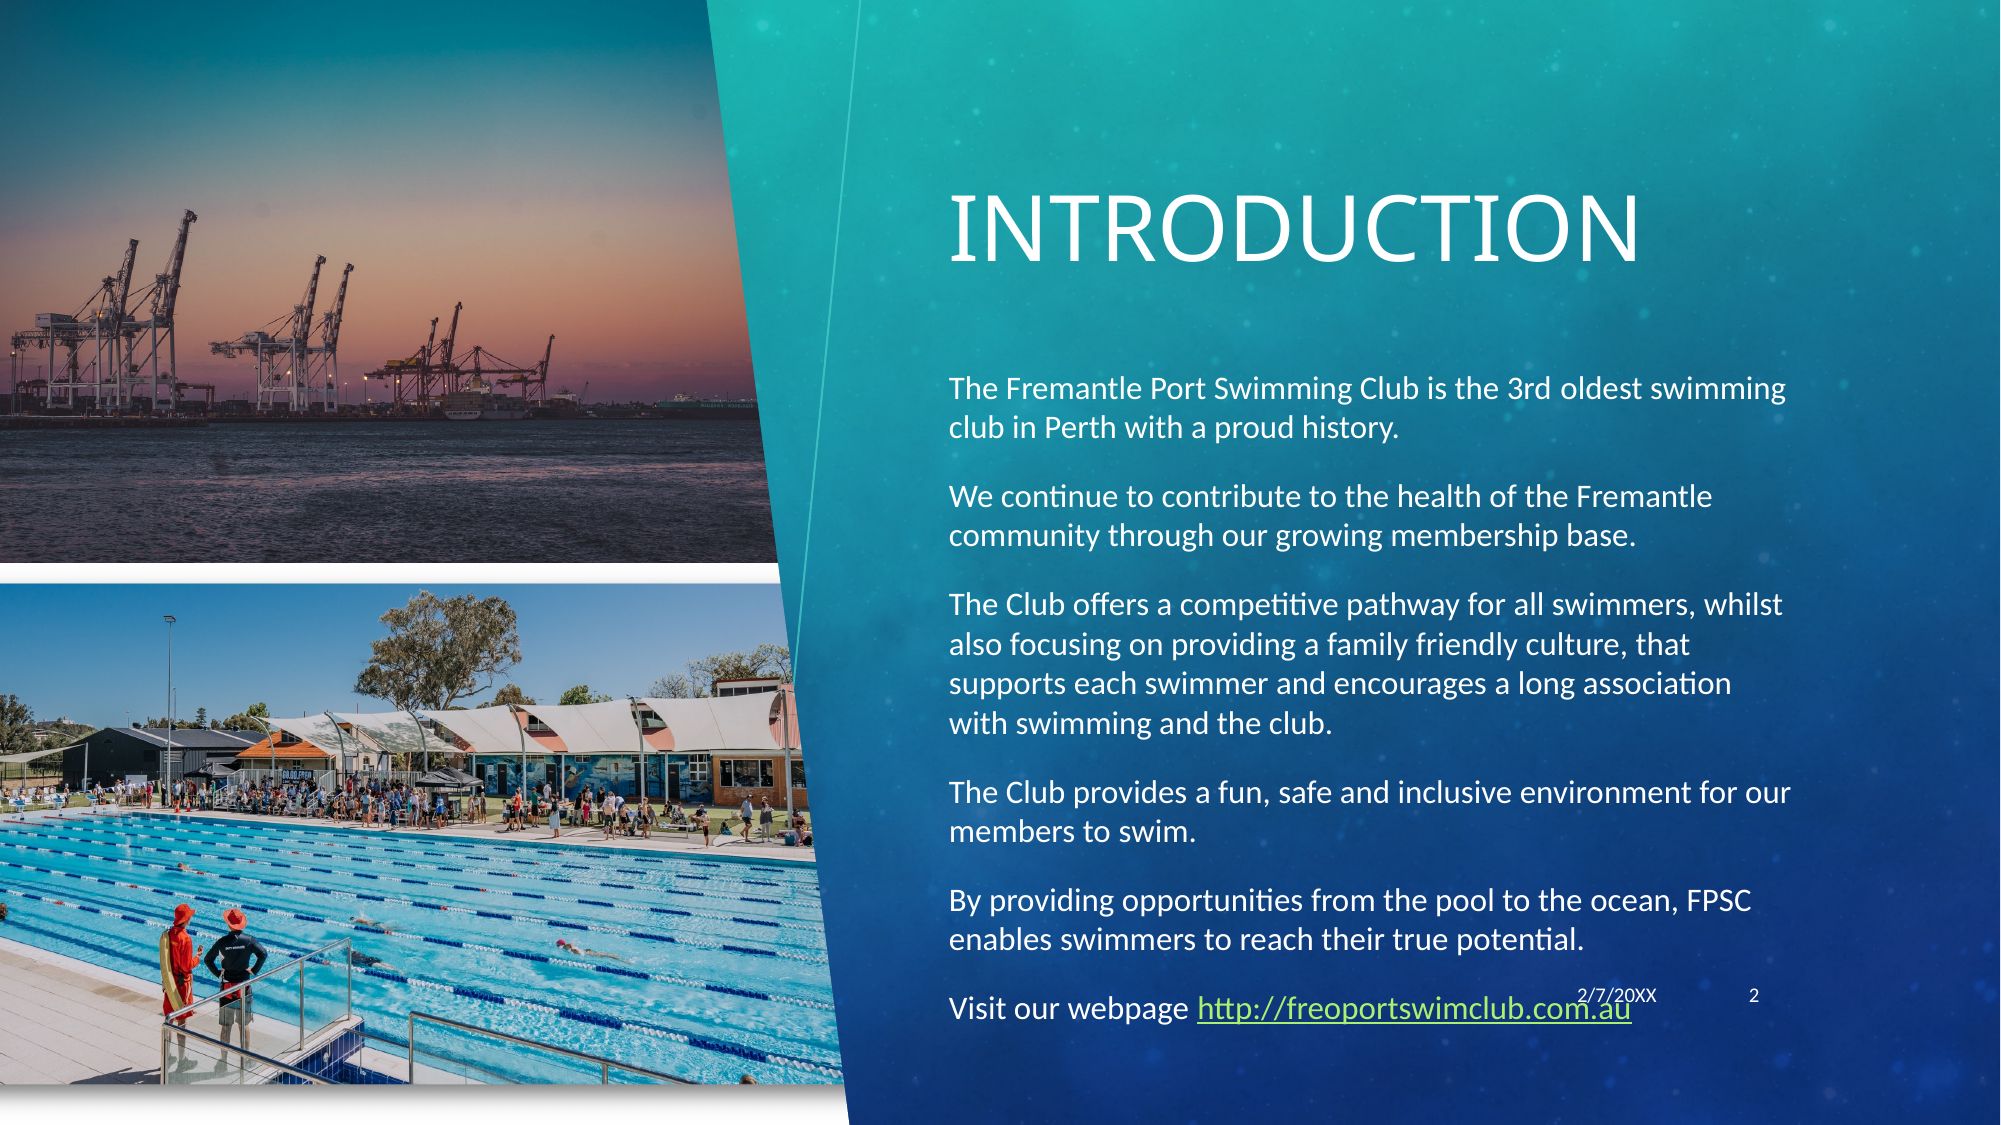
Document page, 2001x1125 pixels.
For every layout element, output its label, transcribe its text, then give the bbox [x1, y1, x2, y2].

list The Fremantle Port Swimming Club is the 3rd oldest swimming club in Perth with a proud history. We continue to contribute to the health of the Fremantle community through our growing membership base. The Club offers a competitive pathway for all swimmers, whilst also focusing on providing a family friendly culture, that supports each swimmer and encourages a long association with swimming and the club. The Club provides a fun, safe and inclusive environment for our members to swim. By providing opportunities from the pool to the ocean, FPSC enables swimmers to reach their true potential. Visit our webpage http://freoportswimclub.com.au [934, 358, 1813, 1035]
footer Sample Footer Text [856, 963, 1397, 1025]
picture [0, 0, 2001, 1125]
slide_number 2 [1684, 963, 1775, 1025]
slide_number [1409, 963, 1672, 1025]
title Introduction [934, 91, 1813, 358]
